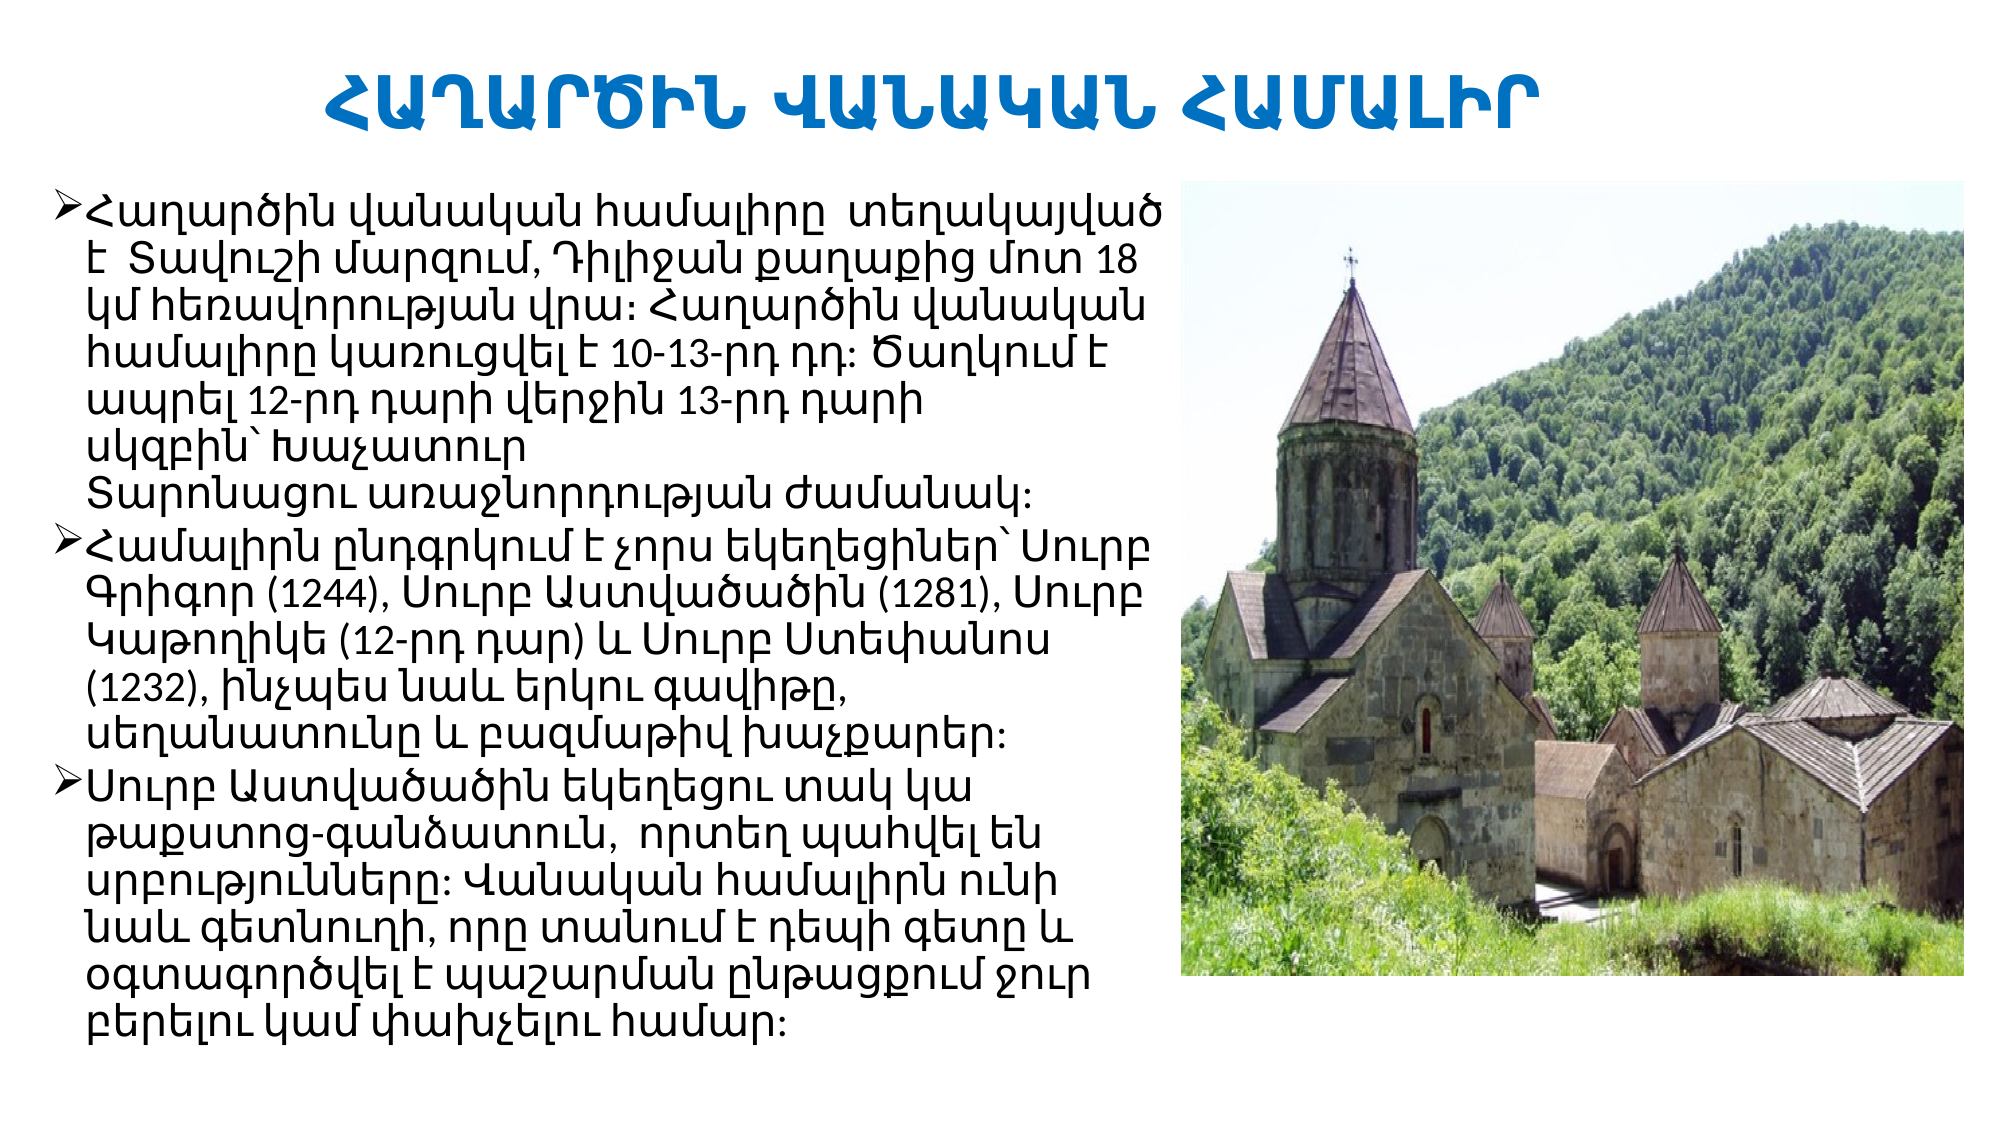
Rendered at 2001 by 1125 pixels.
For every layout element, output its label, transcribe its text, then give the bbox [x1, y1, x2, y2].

list Հաղարծին վանական համալիրը տեղակայված է Տավուշի մարզում, Դիլիջան քաղաքից մոտ 18 կմ հեռավորության վրա։ Հաղարծին վանական համալիրը կառուցվել է 10-13-րդ դդ: Ծաղկում է ապրել 12-րդ դարի վերջին 13-րդ դարի սկզբին՝ Խաչատուր Տարոնացու առաջնորդության ժամանակ: Համալիրն ընդգրկում է չորս եկեղեցիներ՝ Սուրբ Գրիգոր (1244), Սուրբ Աստվածածին (1281), Սուրբ Կաթողիկե (12-րդ դար) և Սուրբ Ստեփանոս (1232), ինչպես նաև երկու գավիթը, սեղանատունը և բազմաթիվ խաչքարեր: Սուրբ Աստվածածին եկեղեցու տակ կա թաքստոց-գանձատուն, որտեղ պահվել են սրբությունները: Վանական համալիրն ունի նաև գետնուղի, որը տանում է դեպի գետը և օգտագործվել է պաշարման ընթացքում ջուր բերելու կամ փախչելու համար: [36, 181, 1182, 1054]
title ՀԱՂԱՐԾԻՆ ՎԱՆԱԿԱՆ ՀԱՄԱԼԻՐ [304, 56, 1563, 181]
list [1181, 181, 1964, 976]
